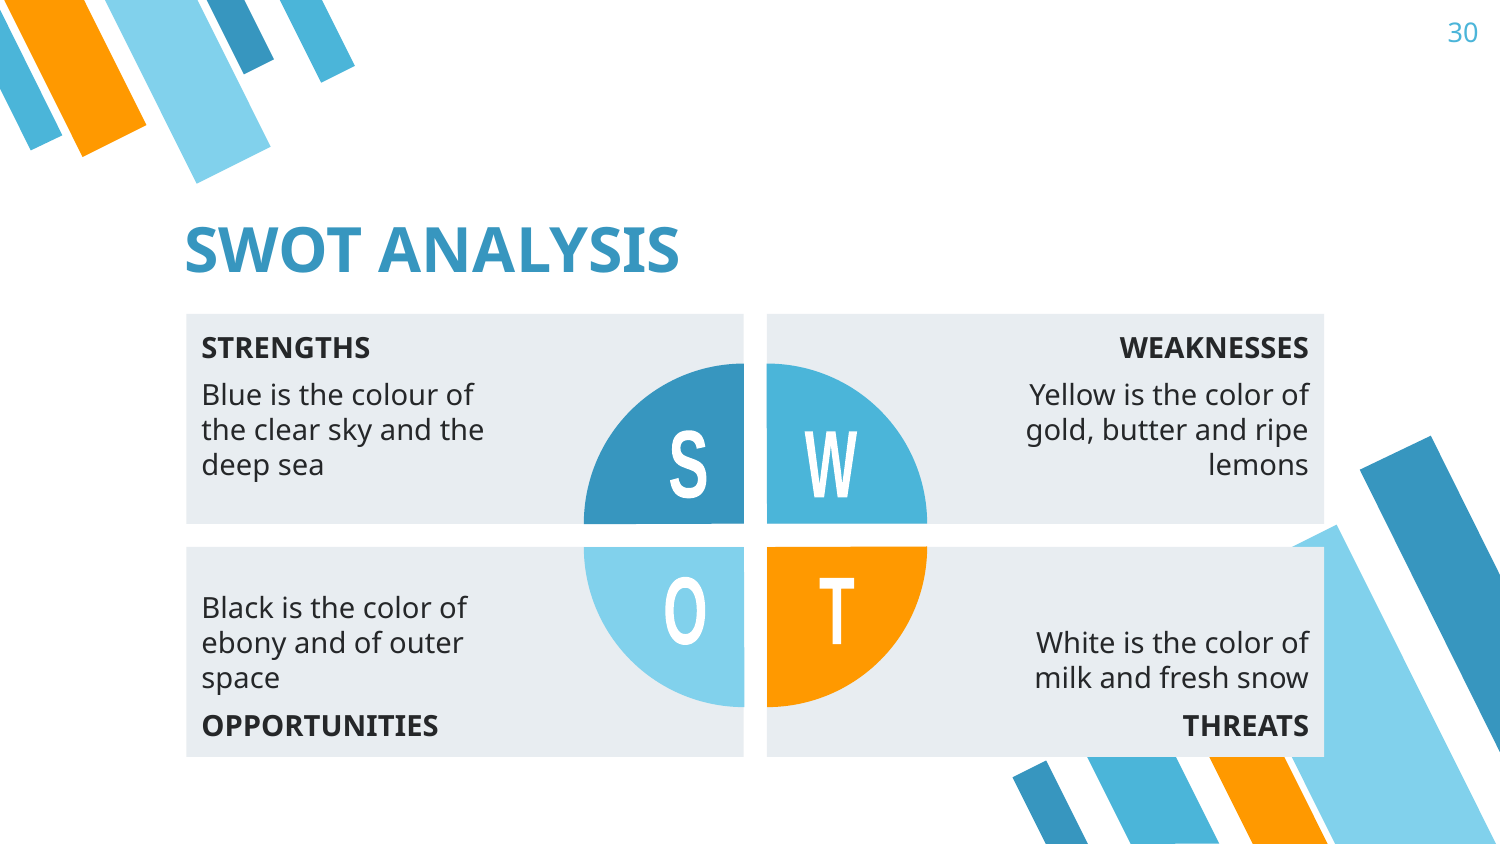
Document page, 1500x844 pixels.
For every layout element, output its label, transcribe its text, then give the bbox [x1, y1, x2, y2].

text_box Black is the color of ebony and of outer space OPPORTUNITIES [186, 546, 744, 757]
text_box White is the color of milk and fresh snow THREATS [766, 546, 1325, 757]
slide_number ‹#› [1403, 0, 1494, 65]
text_box [583, 363, 744, 525]
text_box [766, 363, 928, 524]
title SWOT ANALYSIS [169, 188, 1115, 301]
text_box WEAKNESSES Yellow is the color of gold, butter and ripe lemons [766, 313, 1325, 524]
text_box [583, 547, 745, 708]
text_box STRENGTHS Blue is the colour of the clear sky and the deep sea [186, 313, 744, 524]
text_box [767, 546, 928, 708]
